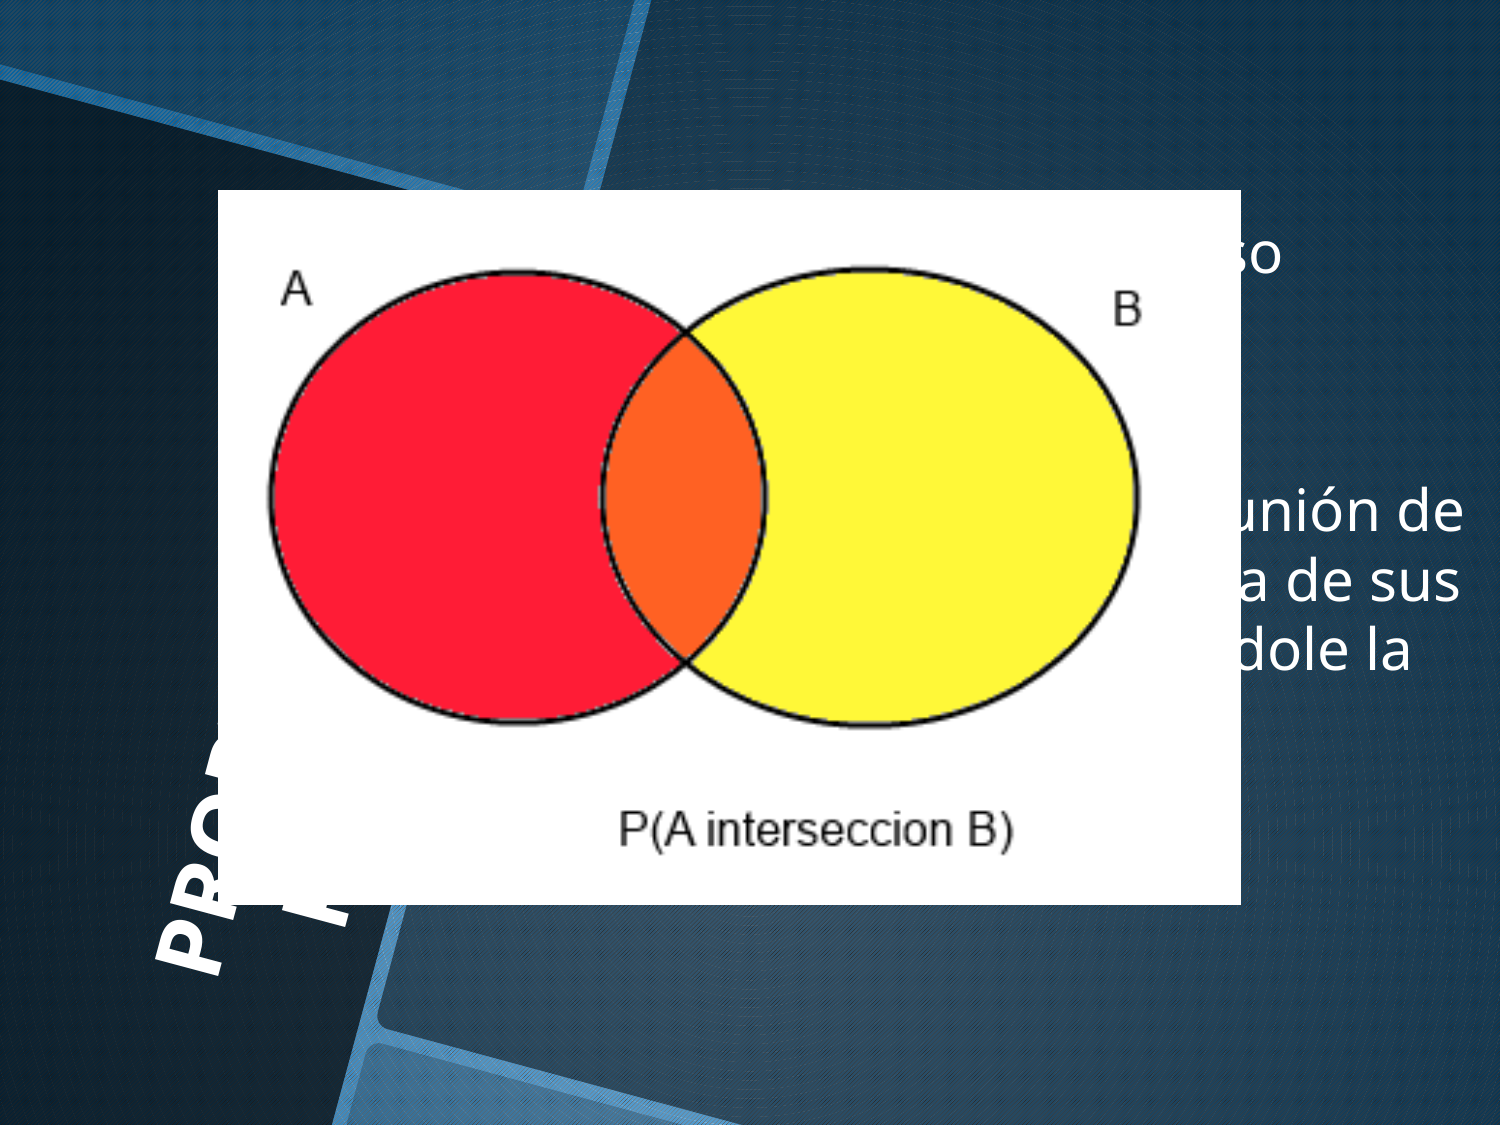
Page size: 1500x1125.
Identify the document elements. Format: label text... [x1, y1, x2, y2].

list Probabilidad del suceso imposible es cero. La probabilidad de la unión de dos sucesos es la suma de sus probabilidades restándole la probabilidad de su intersección. [620, 149, 1483, 982]
title PROPIEDADES DE PROBABILIDAD [69, 470, 376, 1056]
picture [217, 190, 1241, 906]
